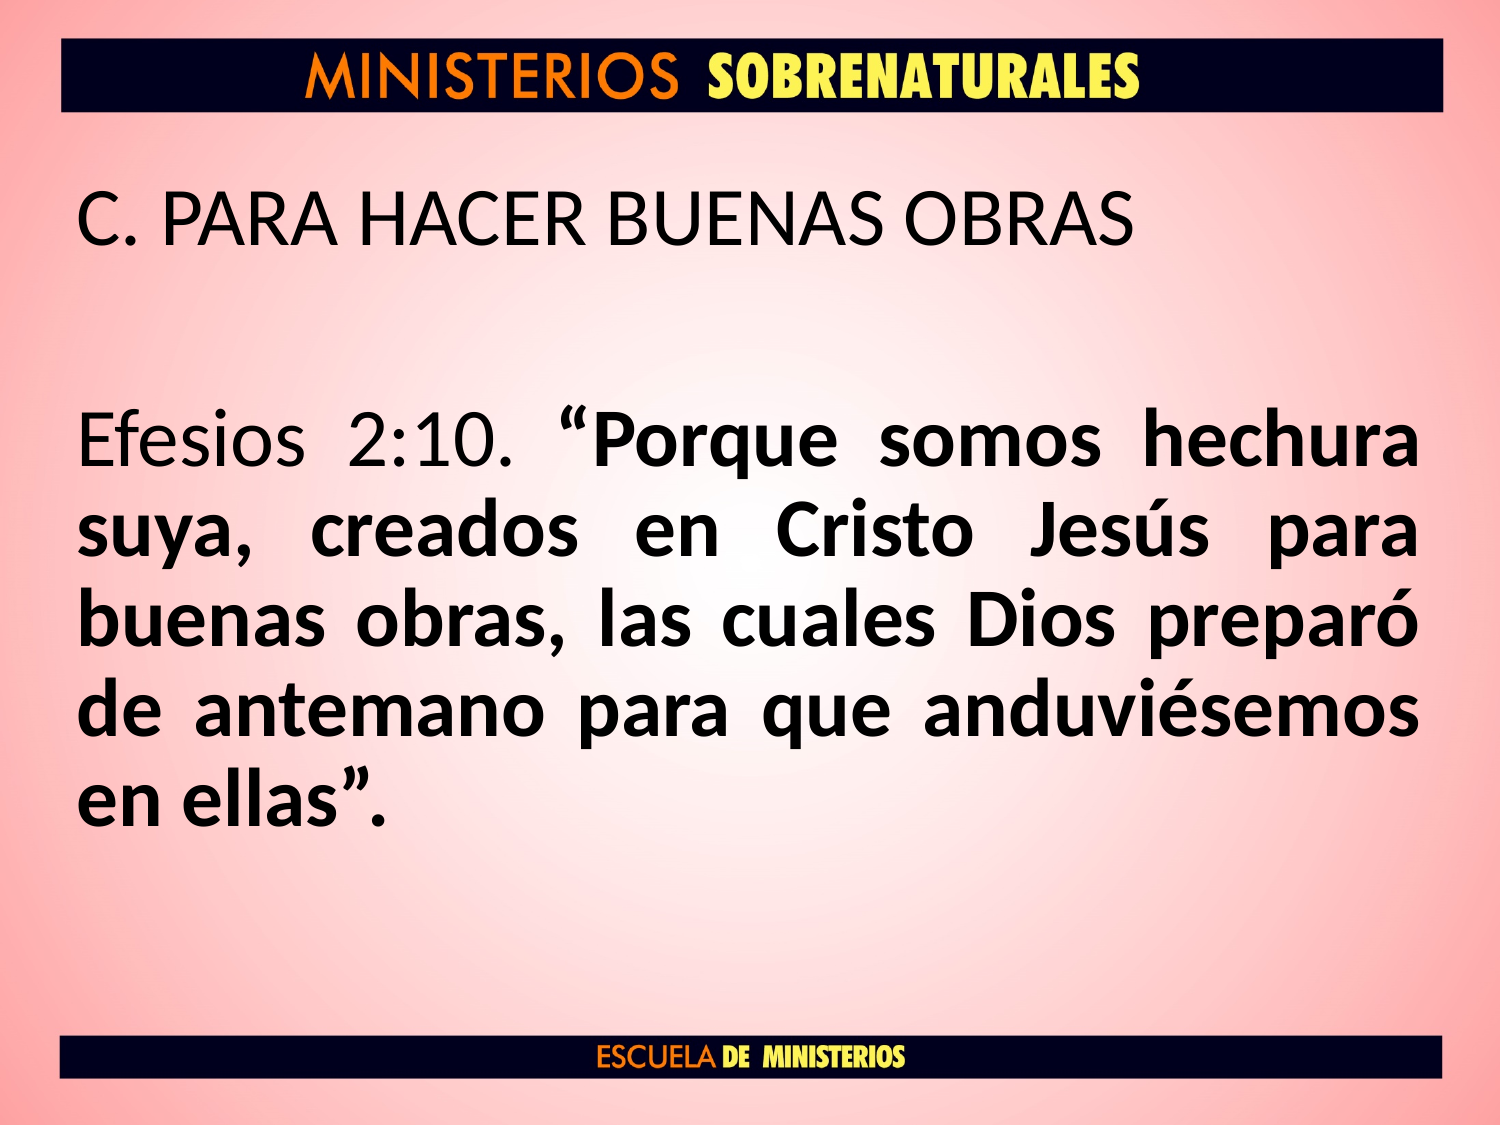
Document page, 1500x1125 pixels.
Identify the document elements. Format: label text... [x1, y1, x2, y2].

list C. PARA HACER BUENAS OBRAS Efesios 2:10. “Porque somos hechura suya, creados en Cristo Jesús para buenas obras, las cuales Dios preparó de antemano para que anduviésemos en ellas”. [61, 165, 1437, 1014]
picture [0, 0, 1500, 1125]
